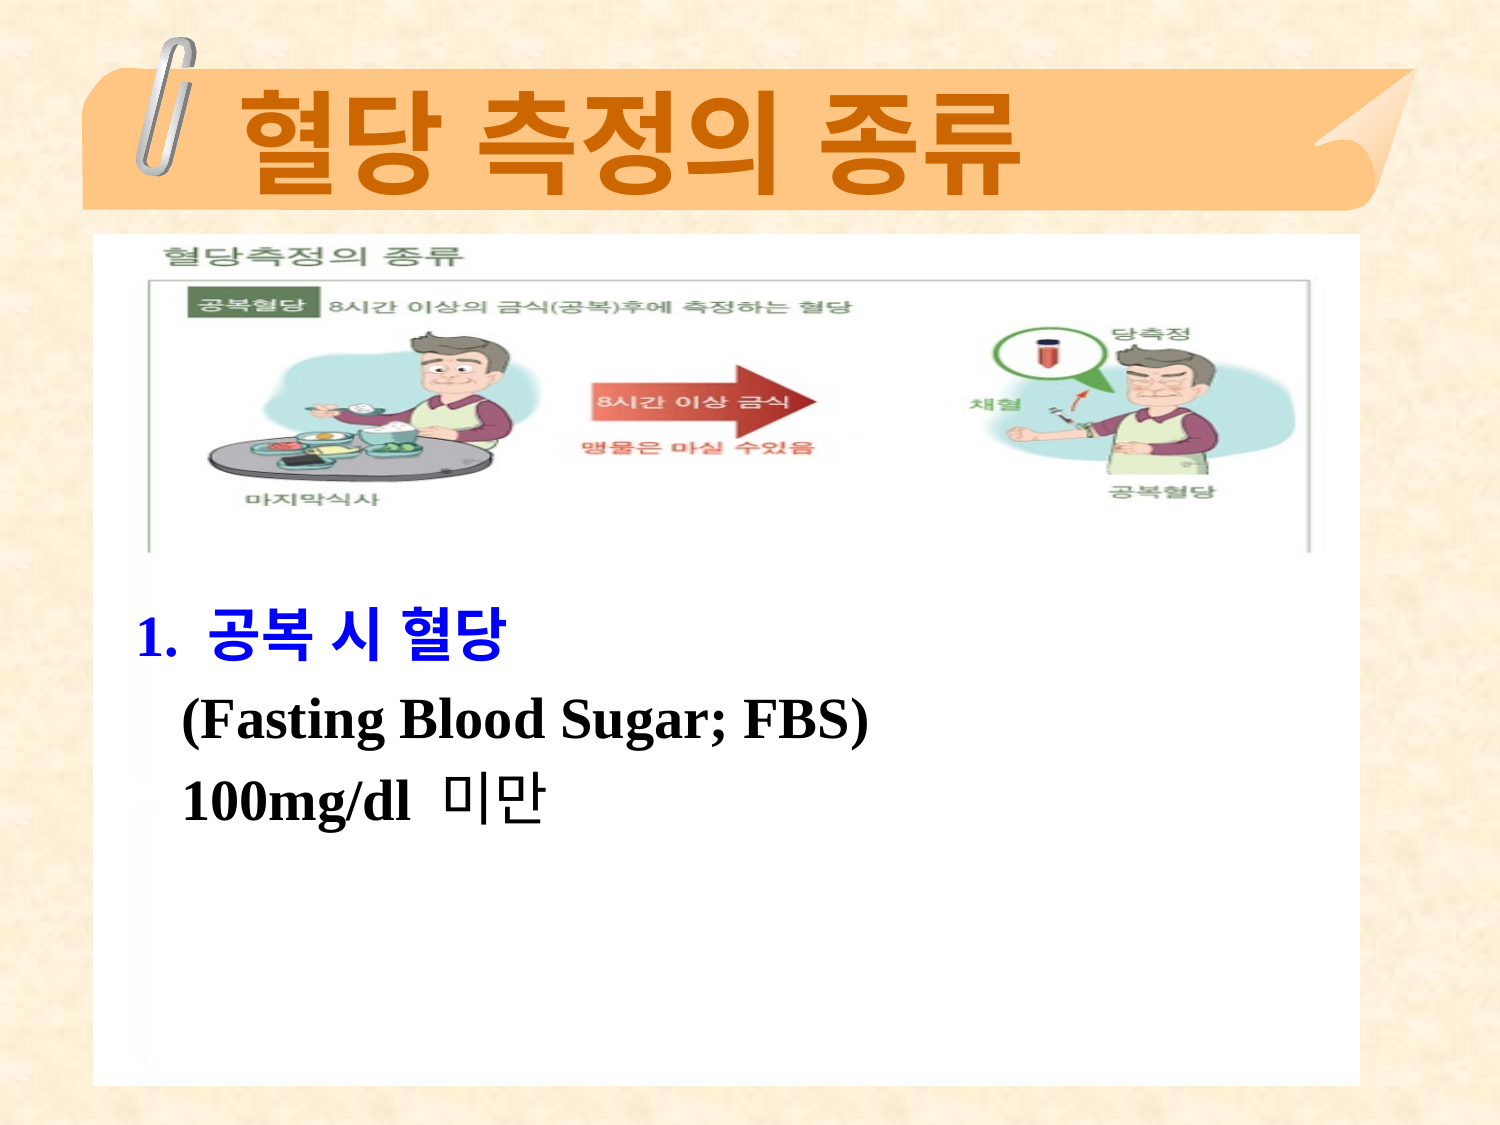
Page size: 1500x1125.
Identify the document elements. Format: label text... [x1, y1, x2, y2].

picture [0, 0, 1500, 1125]
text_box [93, 234, 1360, 1086]
text_box 혈당 측정의 종류 [222, 70, 1161, 211]
